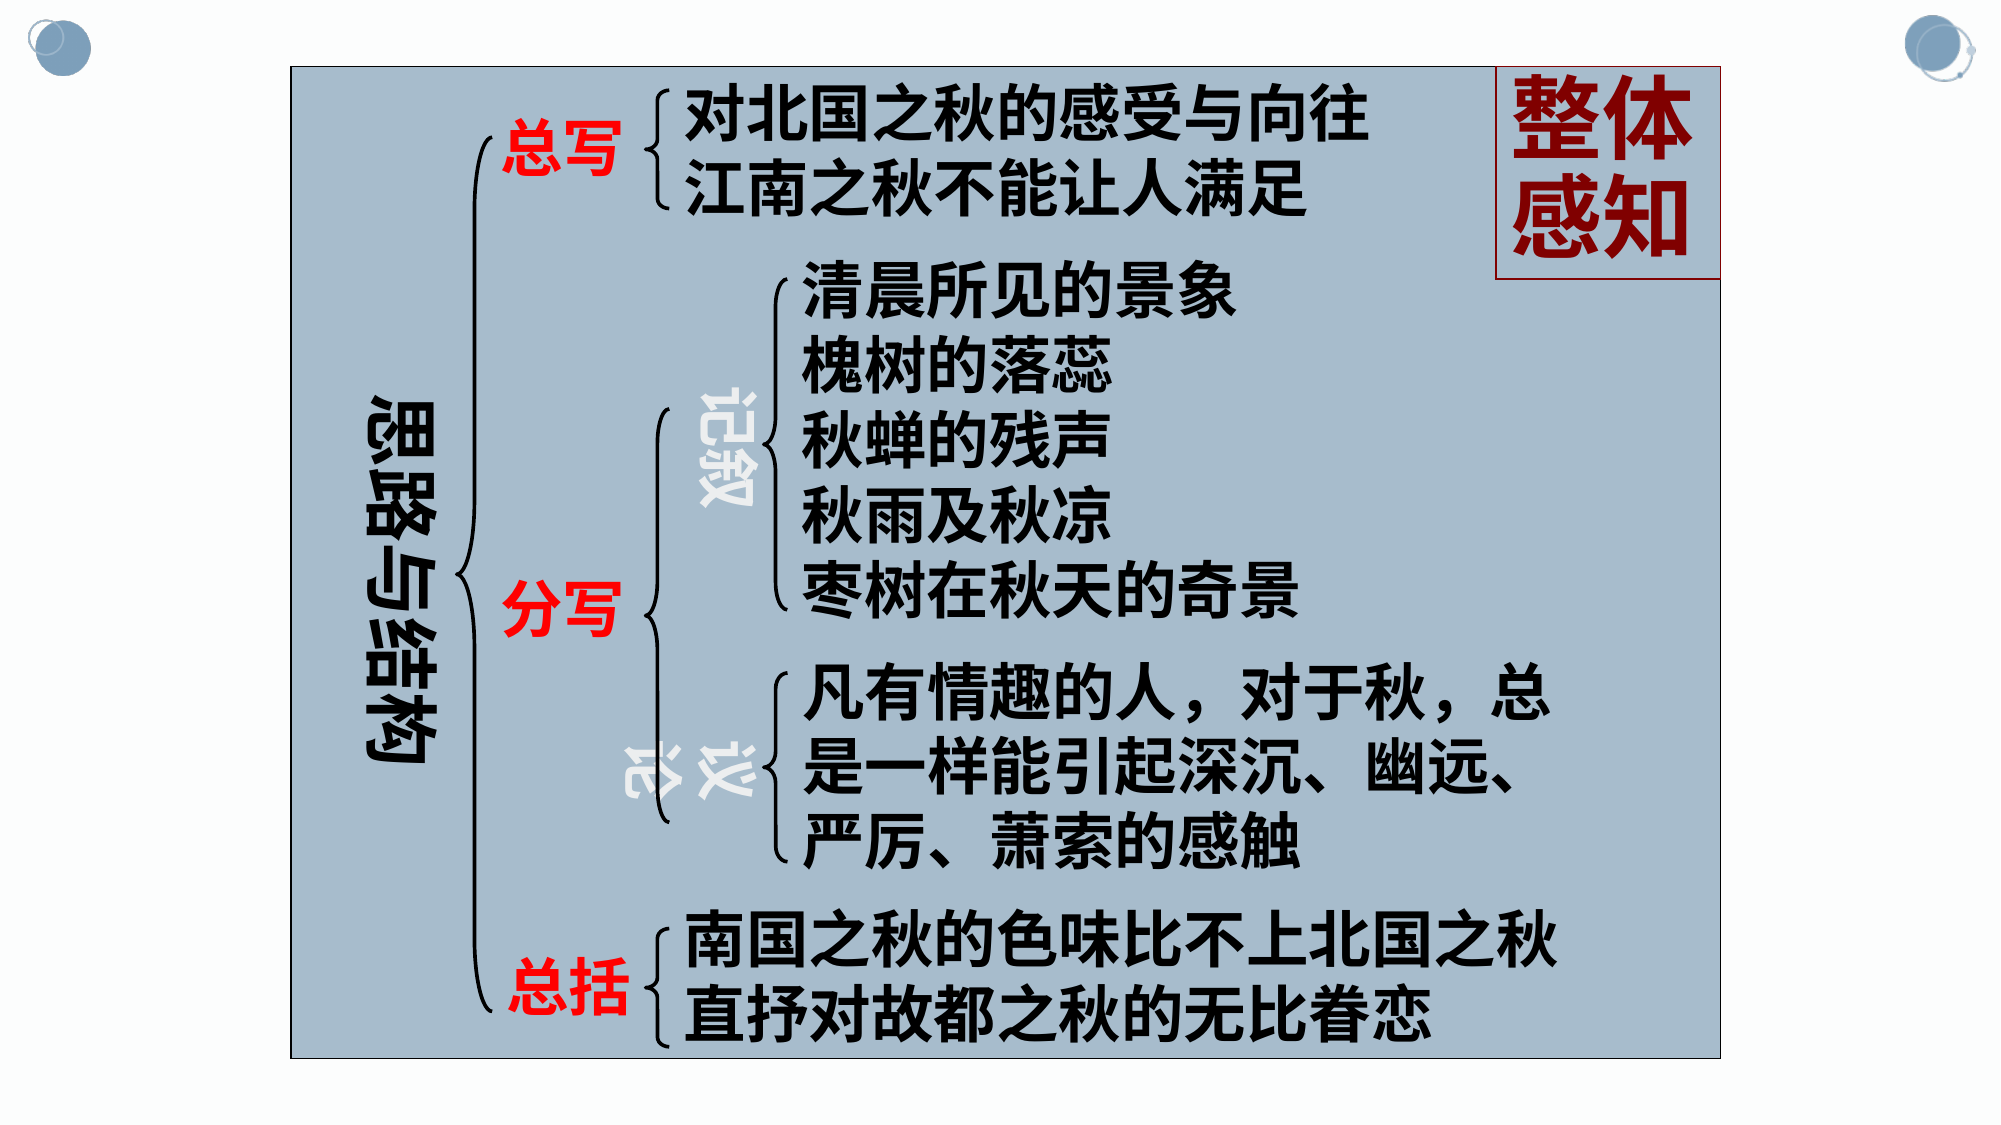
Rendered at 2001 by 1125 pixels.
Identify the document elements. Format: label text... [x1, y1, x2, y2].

text_box 总括 [480, 940, 657, 1031]
text_box 议论 [668, 696, 775, 846]
text_box 分写 [468, 595, 474, 653]
text_box 整体感知 [1496, 66, 1721, 279]
text_box [763, 279, 788, 610]
text_box [291, 66, 1721, 1059]
text_box [657, 408, 670, 823]
text_box 总写 [468, 102, 657, 192]
text_box 思路与结构 [335, 290, 457, 870]
text_box 南国之秋的色味比不上北国之秋 直抒对故都之秋的无比眷恋 [669, 893, 1638, 1058]
text_box [457, 137, 493, 1012]
text_box [763, 672, 788, 862]
text_box 清晨所见的景象 槐树的落蕊 秋蝉的残声 秋雨及秋凉 枣树在秋天的奇景 [787, 243, 1426, 633]
text_box 凡有情趣的人，对于秋，总是一样能引起深沉、幽远、严厉、萧索的感触 [787, 645, 1614, 885]
picture [1881, 0, 2000, 97]
text_box [645, 928, 670, 1047]
text_box 记叙 [669, 361, 775, 535]
text_box [645, 90, 670, 209]
text_box 对北国之秋的感受与向往 江南之秋不能让人满足 [669, 66, 1532, 232]
picture [0, 0, 119, 97]
text_box 分写 [493, 562, 658, 653]
